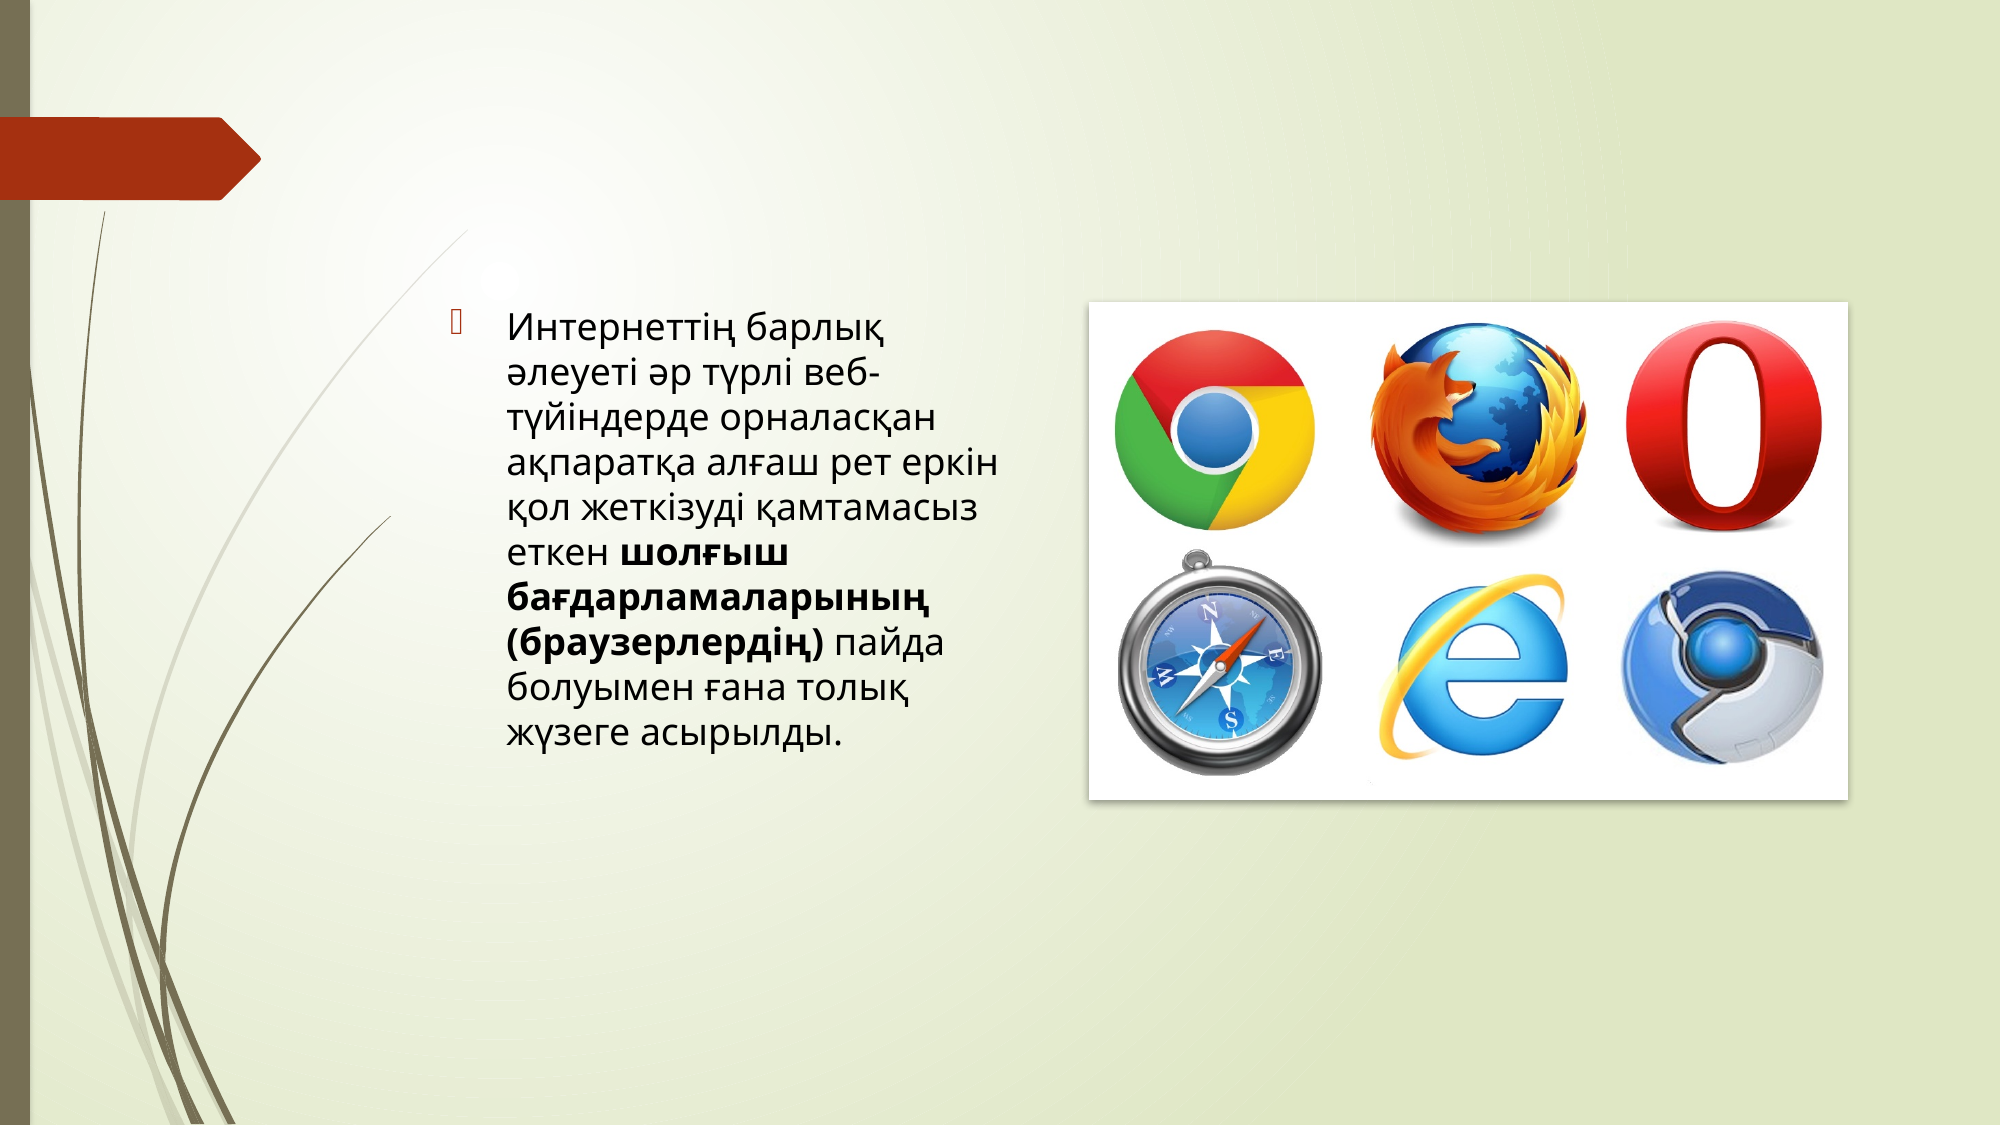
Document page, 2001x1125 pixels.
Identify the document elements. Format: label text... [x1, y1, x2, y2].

picture [1103, 316, 1834, 786]
list Интернеттің барлық әлеуеті әр түрлі веб-түйіндерде орналасқан ақпаратқа алғаш рет еркін қол жеткізуді қамтамасыз еткен шолғыш бағдарламаларының (браузерлердің) пайда болуымен ғана толық жүзеге асырылды. [435, 295, 1028, 916]
